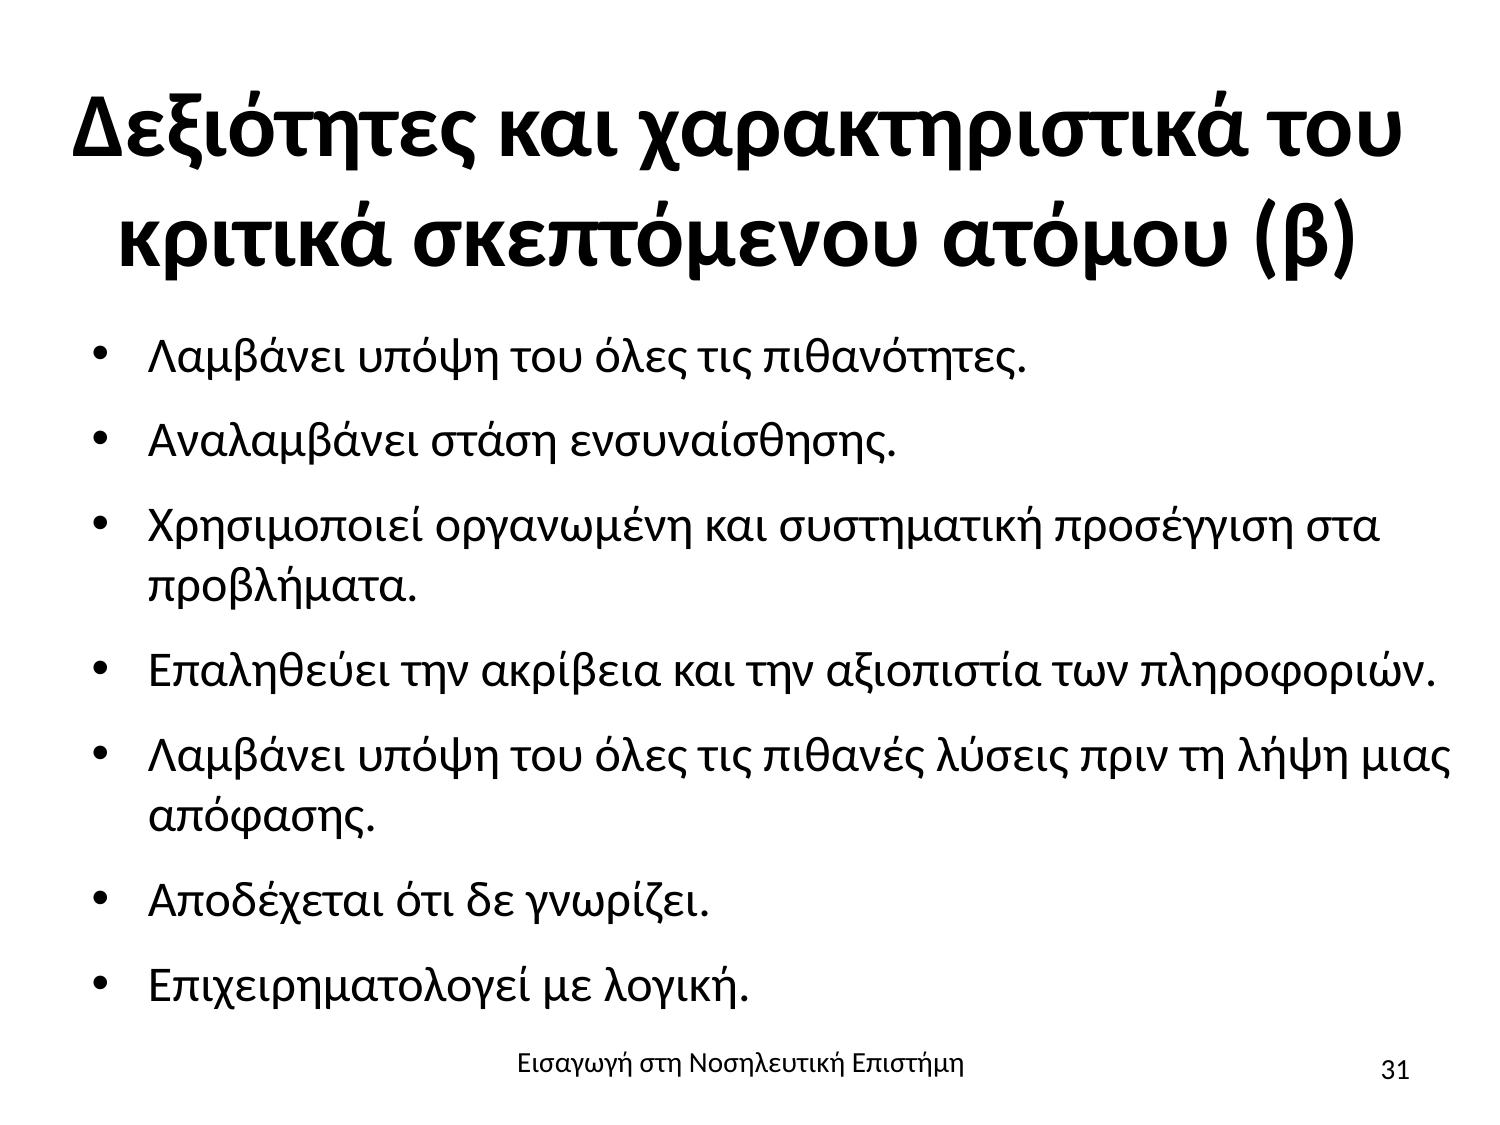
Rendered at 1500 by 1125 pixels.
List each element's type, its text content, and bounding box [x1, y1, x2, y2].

title Δεξιότητες και χαρακτηριστικά του κριτικά σκεπτόμενου ατόμου (β) [0, 97, 1479, 252]
text_box 31 [1074, 1042, 1425, 1103]
list Λαμβάνει υπόψη του όλες τις πιθανότητες. Αναλαμβάνει στάση ενσυναίσθησης. Χρησιμοποιεί οργανωμένη και συστηματική προσέγγιση στα προβλήματα. Επαληθεύει την ακρίβεια και την αξιοπιστία των πληροφοριών. Λαμβάνει υπόψη του όλες τις πιθανές λύσεις πριν τη λήψη μιας απόφασης. Αποδέχεται ότι δε γνωρίζει. Επιχειρηματολογεί με λογική. [76, 314, 1500, 915]
text_box Εισαγωγή στη Νοσηλευτική Επιστήμη [392, 1035, 1091, 1119]
